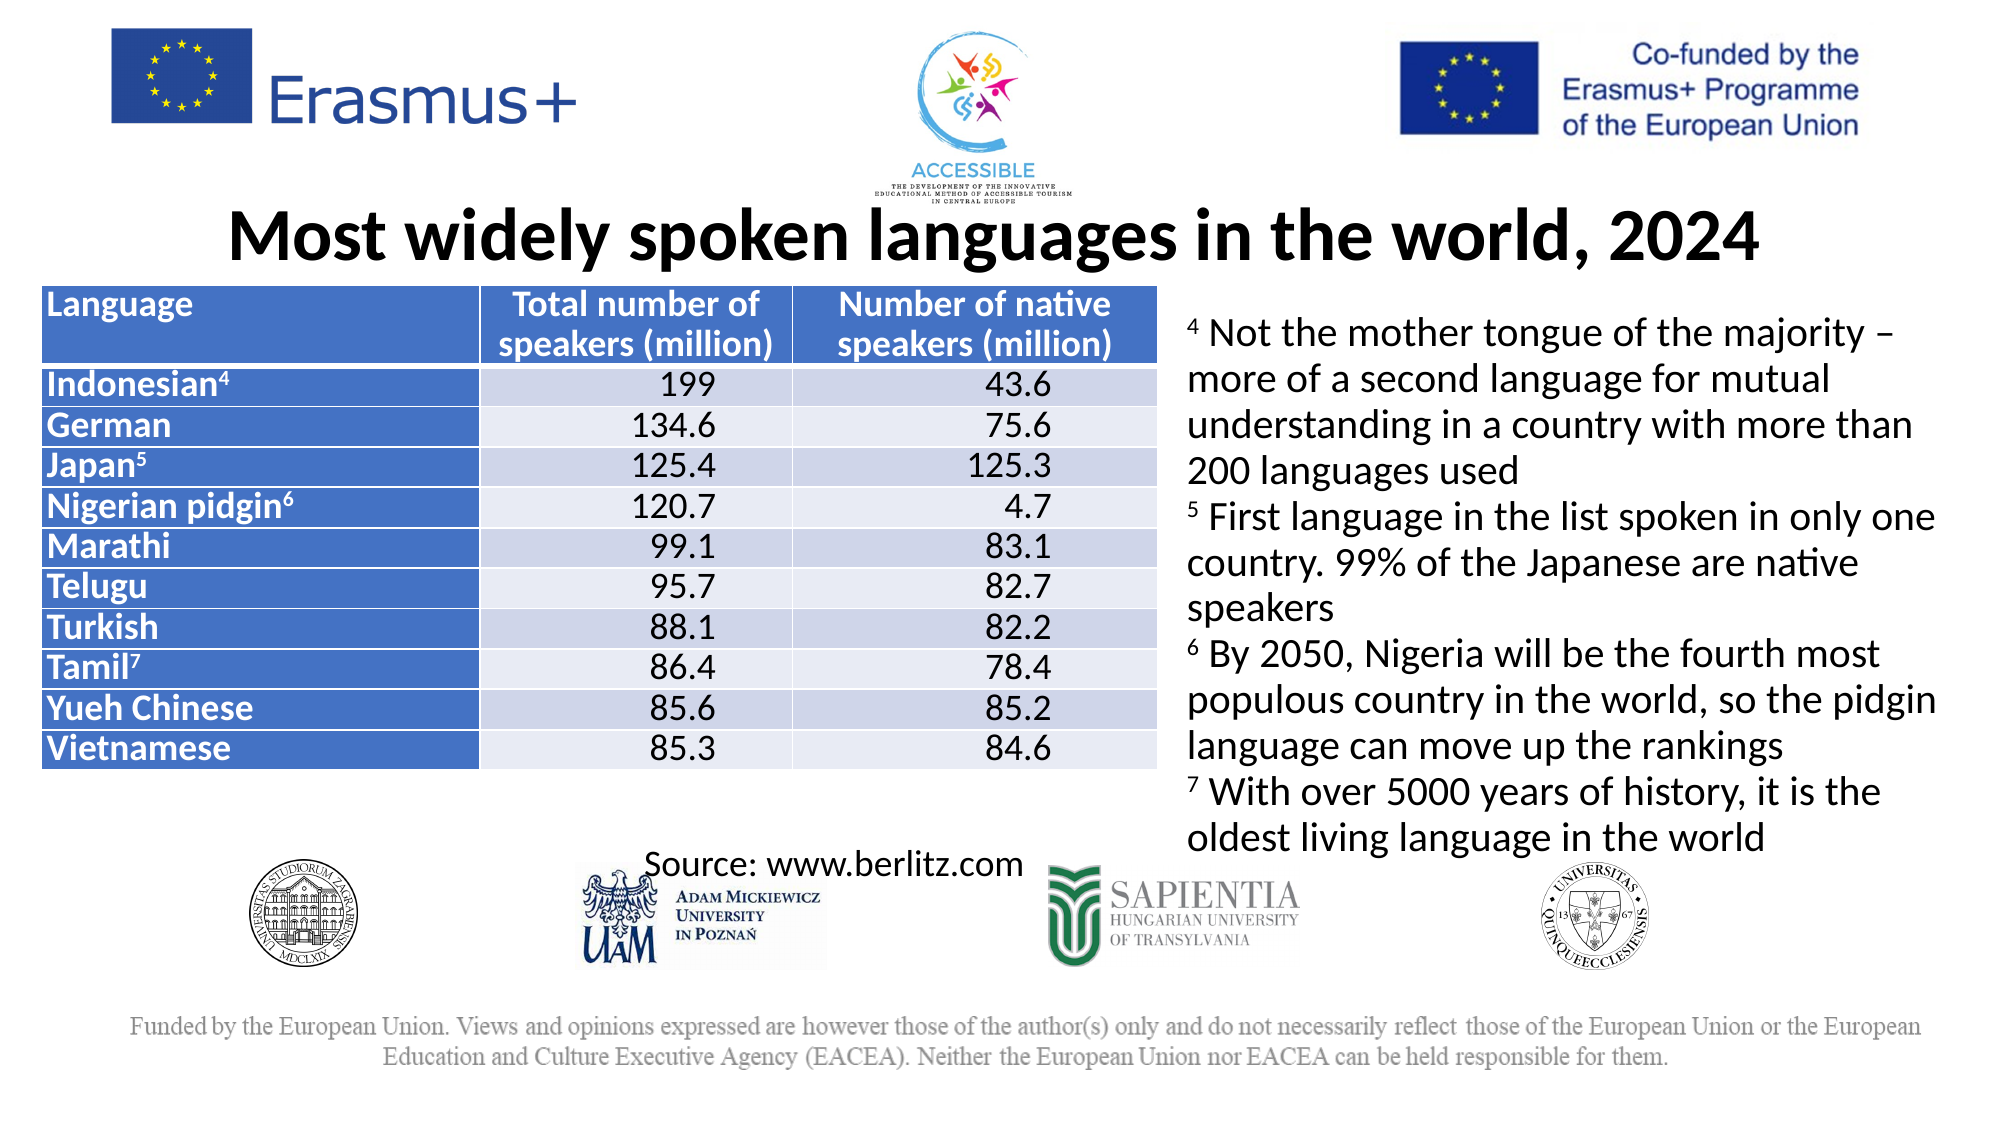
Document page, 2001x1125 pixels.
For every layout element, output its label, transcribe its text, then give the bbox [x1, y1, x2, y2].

text_box Source: www.berlitz.com [629, 828, 1073, 892]
table_cell 82.2 [793, 609, 1157, 648]
table_cell 85.2 [793, 690, 1157, 729]
table_cell German [42, 407, 479, 446]
table_cell 95.7 [481, 569, 792, 608]
table_cell Nigerian pidgin6 [42, 488, 479, 527]
table_header Number of native speakers (million) [793, 286, 1157, 363]
picture [1541, 862, 1649, 970]
table_cell 82.7 [793, 569, 1157, 608]
table_cell Telugu [42, 569, 479, 608]
table_cell 134.6 [481, 407, 792, 446]
table_cell 75.6 [793, 407, 1157, 446]
table_cell 84.6 [793, 731, 1157, 769]
table_cell Marathi [42, 529, 479, 567]
table_header Total number of speakers (million) [481, 286, 792, 363]
picture [249, 859, 358, 967]
table_cell 199 [481, 369, 792, 406]
table_cell 125.3 [793, 448, 1157, 486]
table_cell 99.1 [481, 529, 792, 567]
picture [860, 3, 1086, 230]
table_header Language [42, 286, 479, 363]
table_cell 86.4 [481, 650, 792, 688]
table_cell 120.7 [481, 488, 792, 527]
picture [1048, 865, 1300, 967]
table_cell Vietnamese [42, 731, 479, 769]
table_cell 43.6 [793, 369, 1157, 406]
picture [575, 862, 827, 970]
table_cell Yueh Chinese [42, 690, 479, 729]
picture [111, 1002, 1942, 1087]
table_cell 88.1 [481, 609, 792, 648]
table_cell 125.4 [481, 448, 792, 486]
table_cell Tamil7 [42, 650, 479, 688]
table_cell 4.7 [793, 488, 1157, 527]
table_cell 85.3 [481, 731, 792, 769]
table_cell 78.4 [793, 650, 1157, 688]
table_cell Indonesian4 [42, 369, 479, 406]
table_cell Japan5 [42, 448, 479, 486]
table_cell Turkish [42, 609, 479, 648]
text_box Most widely spoken languages in the world, 2024 [18, 171, 1971, 284]
table_cell 85.6 [481, 690, 792, 729]
table_cell 83.1 [793, 529, 1157, 567]
picture [111, 28, 576, 124]
text_box 4 Not the mother tongue of the majority – more of a second language for mutual understanding in a country with more than 200 languages used 5 First language in the list spoken in only one country. 99% of the Japanese are native speakers 6 By 2050, Nigeria will be the fourth most populous country in the world, so the pidgin language can move up the rankings 7 With over 5000 years of history, it is the oldest living language in the world [1172, 302, 1977, 867]
picture [1385, 22, 1874, 154]
